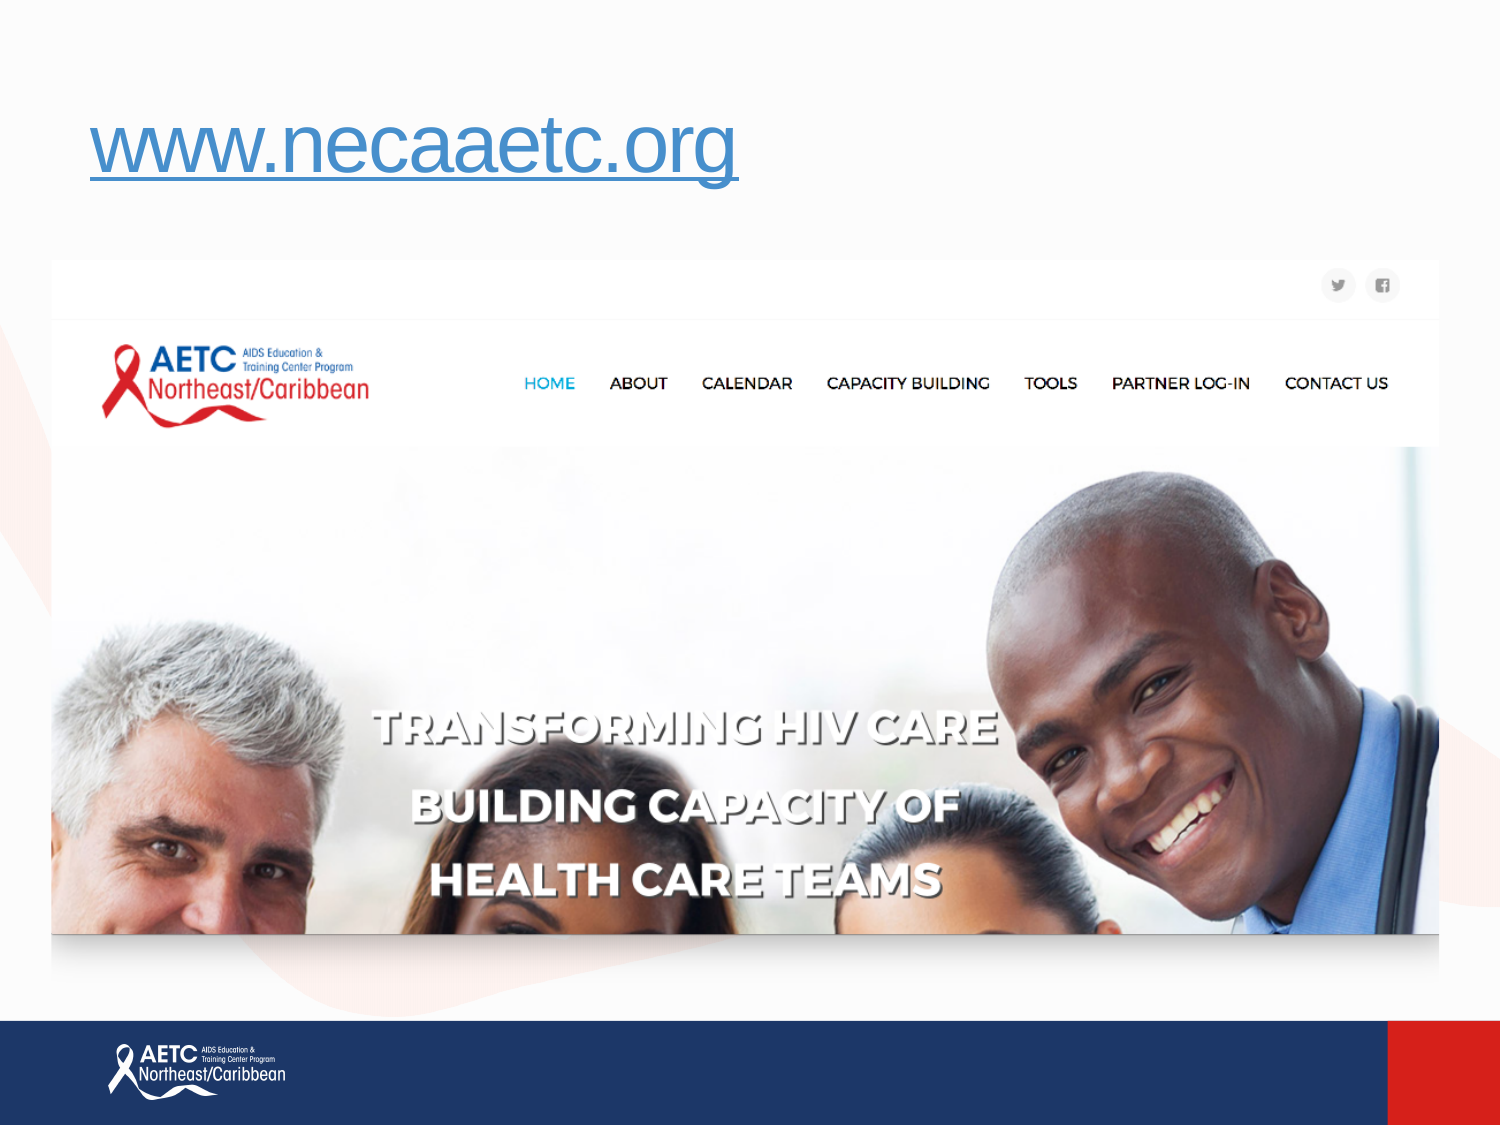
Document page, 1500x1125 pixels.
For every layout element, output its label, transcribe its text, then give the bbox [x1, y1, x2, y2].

title www.necaaetc.org [75, 45, 1440, 233]
picture [108, 1044, 285, 1100]
picture [0, 0, 1500, 1017]
